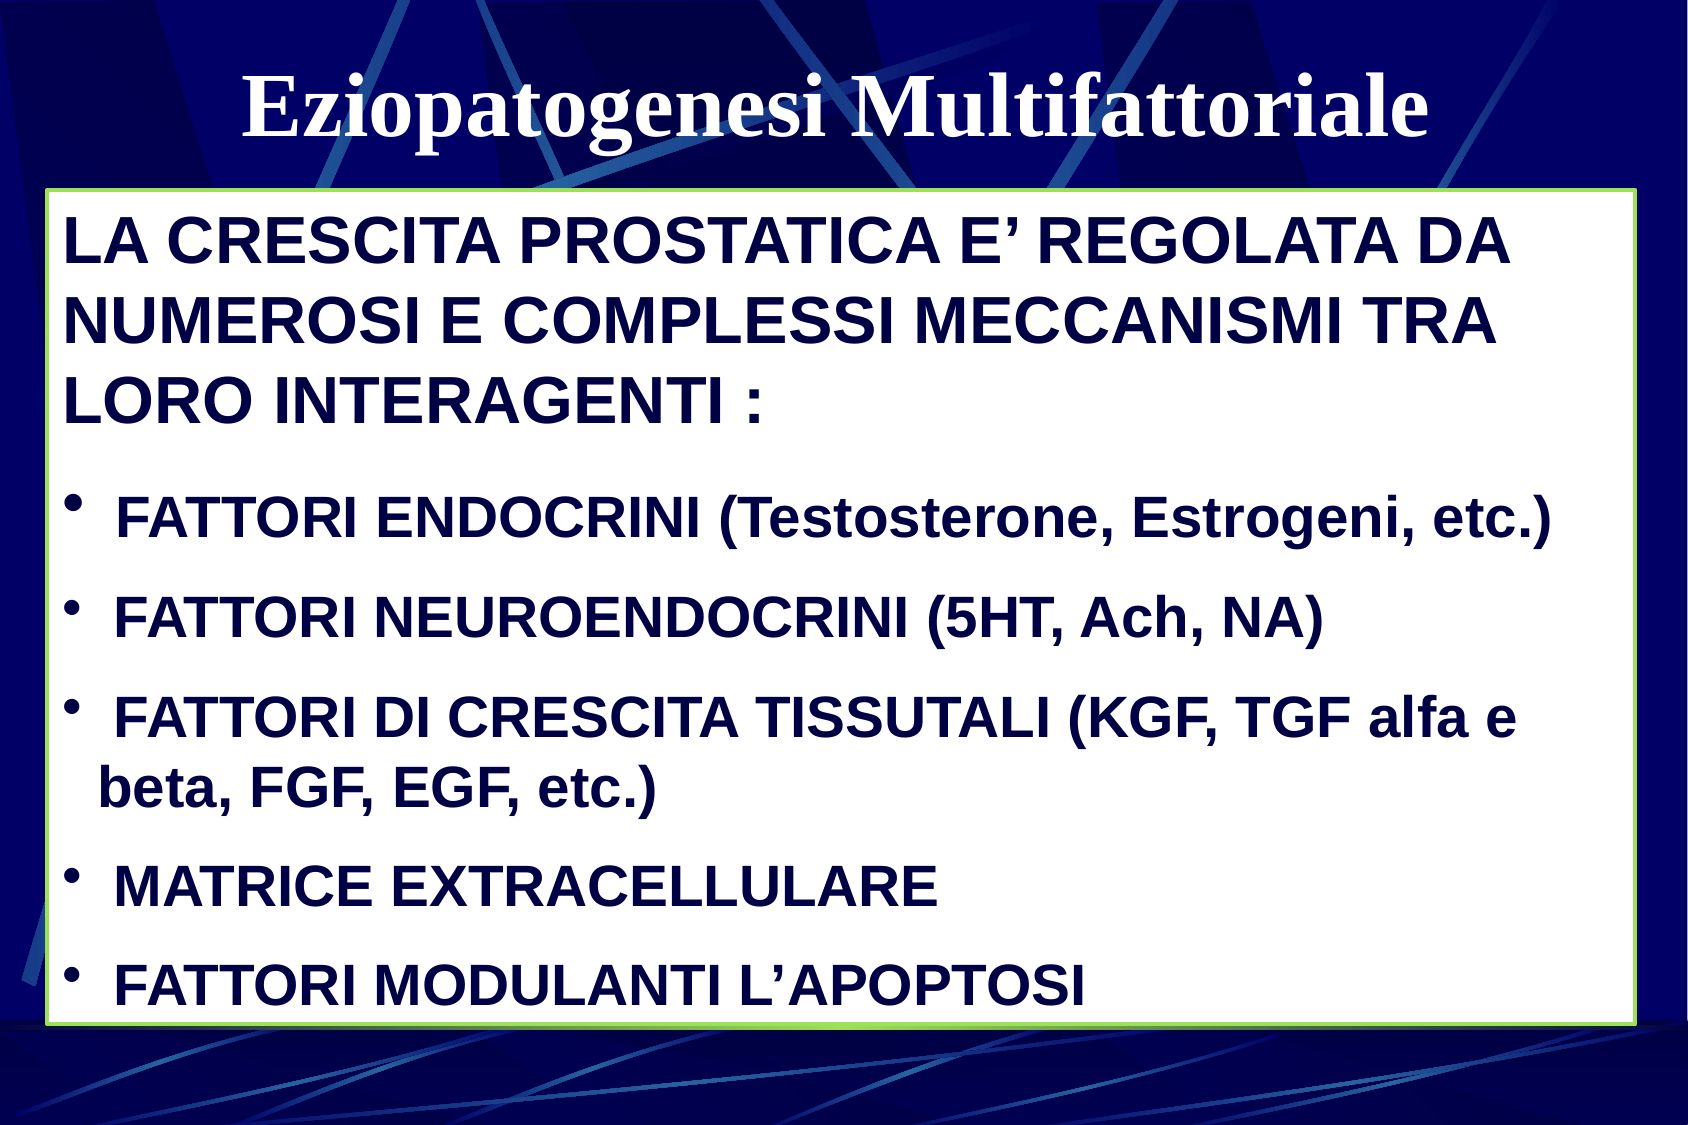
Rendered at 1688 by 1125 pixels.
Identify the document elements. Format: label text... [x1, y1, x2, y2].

text_box LA CRESCITA PROSTATICA E’ REGOLATA DA NUMEROSI E COMPLESSI MECCANISMI TRA LORO INTERAGENTI : FATTORI ENDOCRINI (Testosterone, Estrogeni, etc.) FATTORI NEUROENDOCRINI (5HT, Ach, NA) FATTORI DI CRESCITA TISSUTALI (KGF, TGF alfa e beta, FGF, EGF, etc.) MATRICE EXTRACELLULARE FATTORI MODULANTI L’APOPTOSI [45, 188, 1637, 1026]
text_box Eziopatogenesi Multifattoriale [112, 37, 1561, 163]
